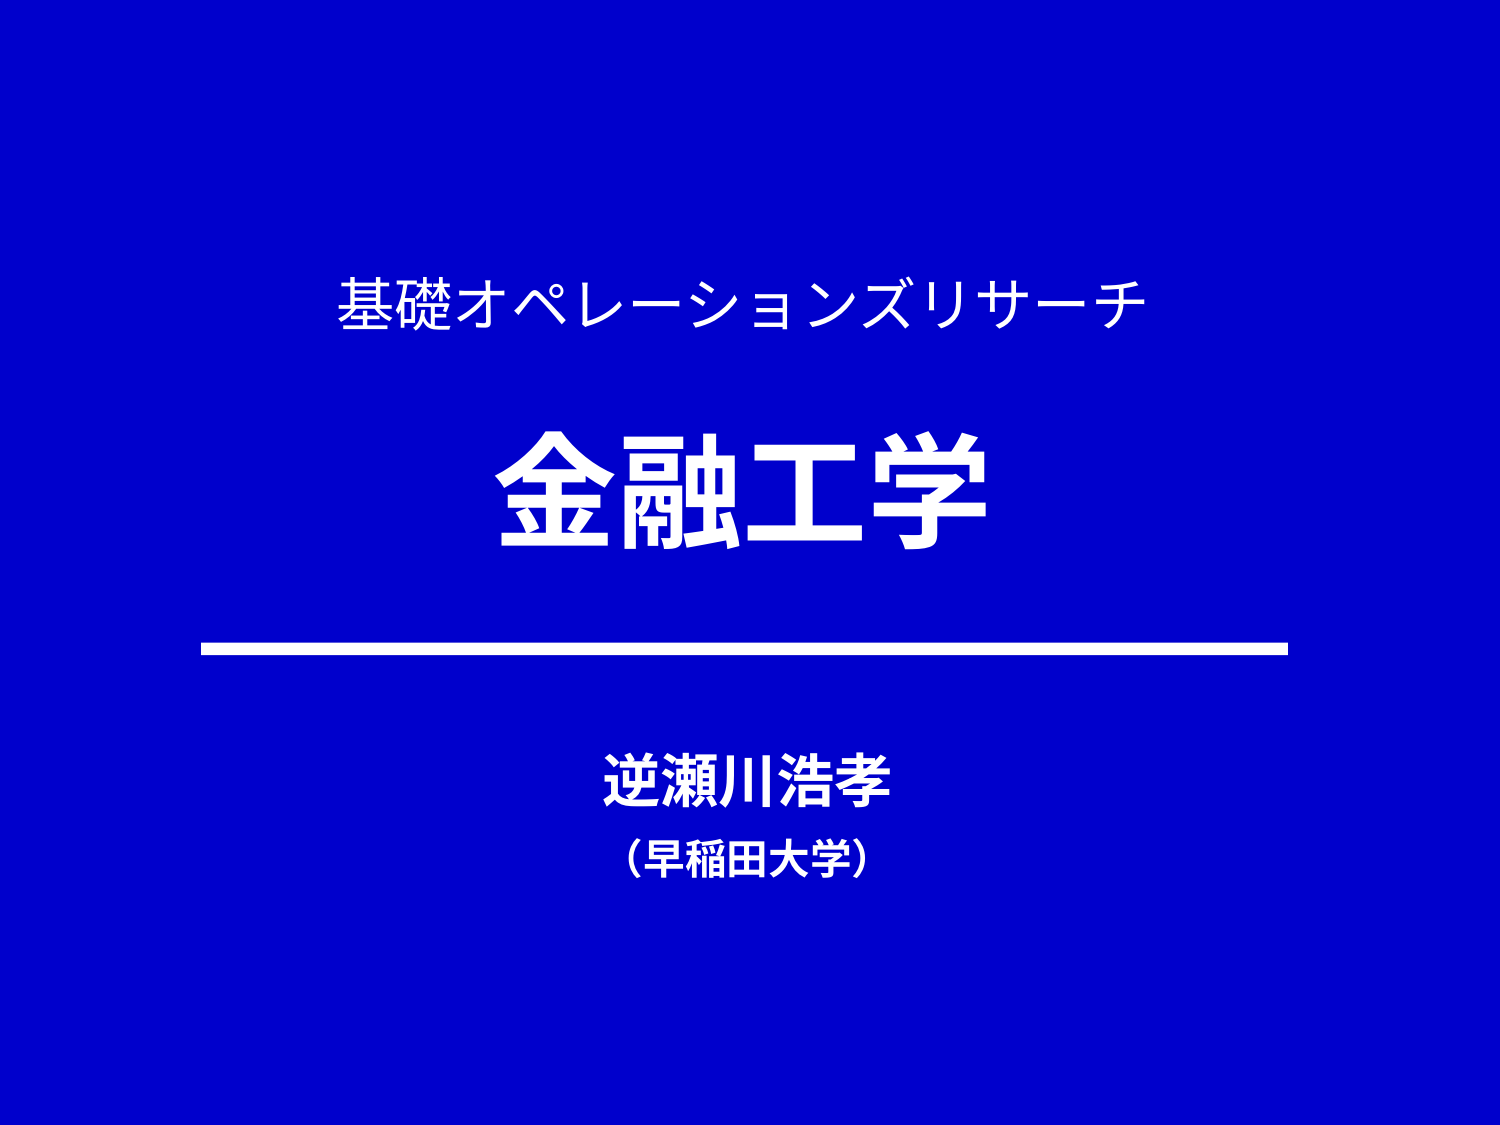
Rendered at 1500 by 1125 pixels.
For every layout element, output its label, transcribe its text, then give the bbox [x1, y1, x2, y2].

subtitle 逆瀬川浩孝 （早稲田大学） [222, 726, 1273, 915]
title 基礎オペレーションズリサーチ 金融工学 [105, 234, 1381, 563]
